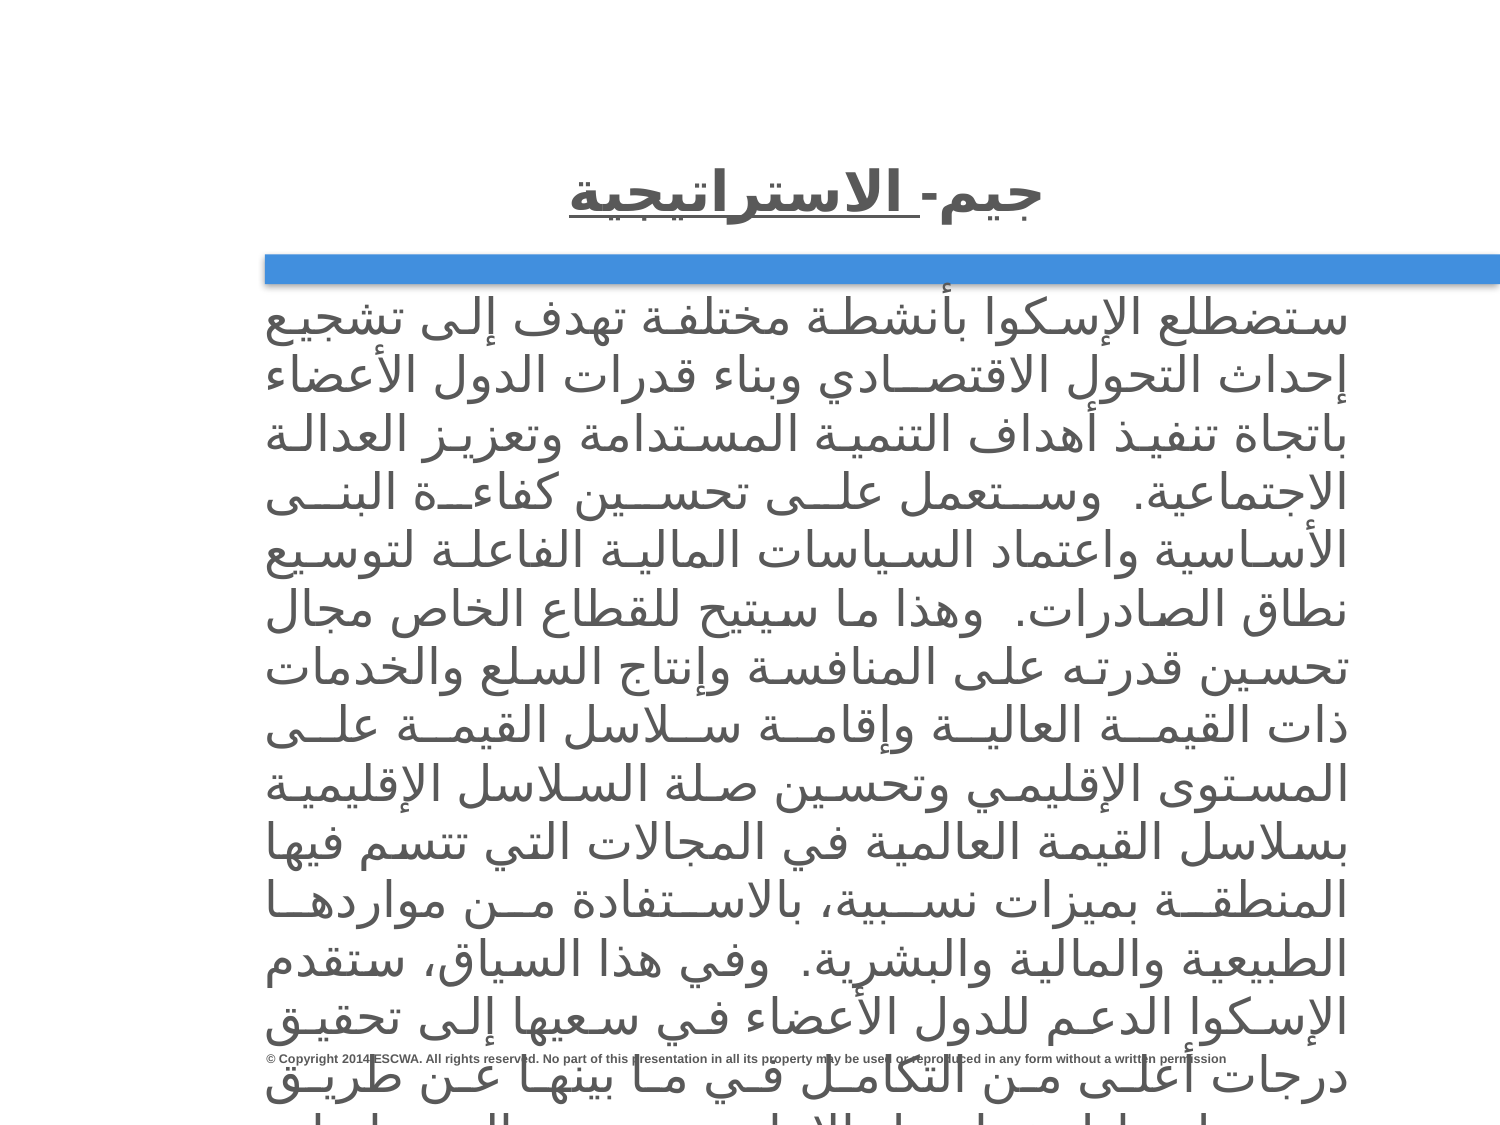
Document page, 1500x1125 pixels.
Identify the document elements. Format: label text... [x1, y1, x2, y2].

subtitle ستضطلع الإسكوا بأنشطة مختلفة تهدف إلى تشجيع إحداث التحول الاقتصادي وبناء قدرات الدول الأعضاء باتجاة تنفيذ أهداف التنمية المستدامة وتعزيز العدالة الاجتماعية. وستعمل على تحسين كفاءة البنى الأساسية واعتماد السياسات المالية الفاعلة لتوسيع نطاق الصادرات. وهذا ما سيتيح للقطاع الخاص مجال تحسين قدرته على المنافسة وإنتاج السلع والخدمات ذات القيمة العالية وإقامة سلاسل القيمة على المستوى الإقليمي وتحسين صلة السلاسل الإقليمية بسلاسل القيمة العالمية في المجالات التي تتسم فيها المنطقة بميزات نسبية، بالاستفادة من مواردها الطبيعية والمالية والبشرية. وفي هذا السياق، ستقدم الإسكوا الدعم للدول الأعضاء في سعيها إلى تحقيق درجات أعلى من التكامل في ما بينها عن طريق تسهيل تبادل عوامل الإنتاج وتنسيق السياسات الاقتصادية. [264, 285, 1351, 979]
title جيم- الاستراتيجية [264, 166, 1351, 236]
